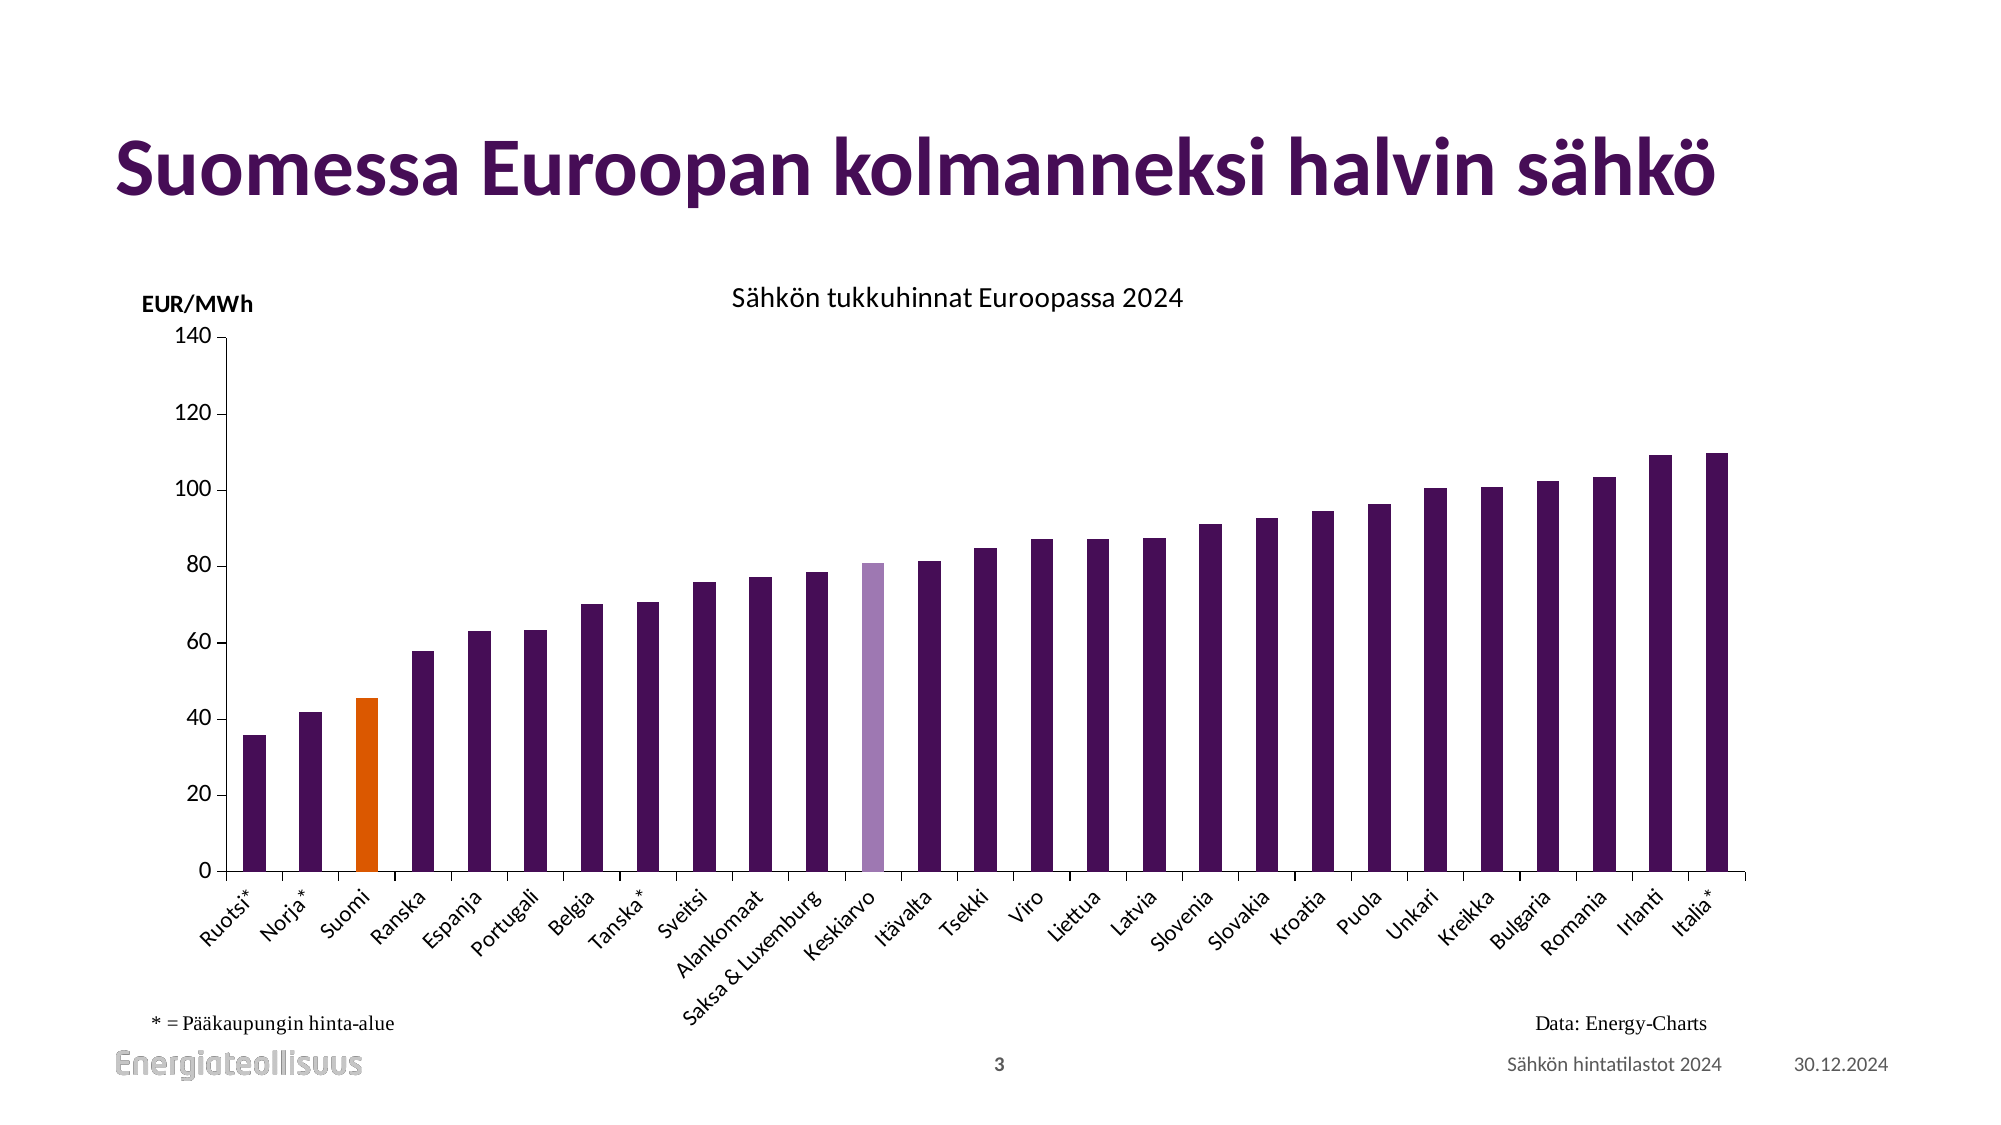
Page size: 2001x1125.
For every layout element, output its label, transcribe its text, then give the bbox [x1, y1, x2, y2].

chart [136, 277, 1773, 1043]
picture [116, 1050, 362, 1081]
footer Sähkön hintatilastot 2024 [1111, 1043, 1737, 1084]
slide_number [1737, 1042, 1904, 1084]
slide_number 3 [954, 1043, 1045, 1084]
title Suomessa Euroopan kolmanneksi halvin sähkö [100, 59, 1737, 278]
